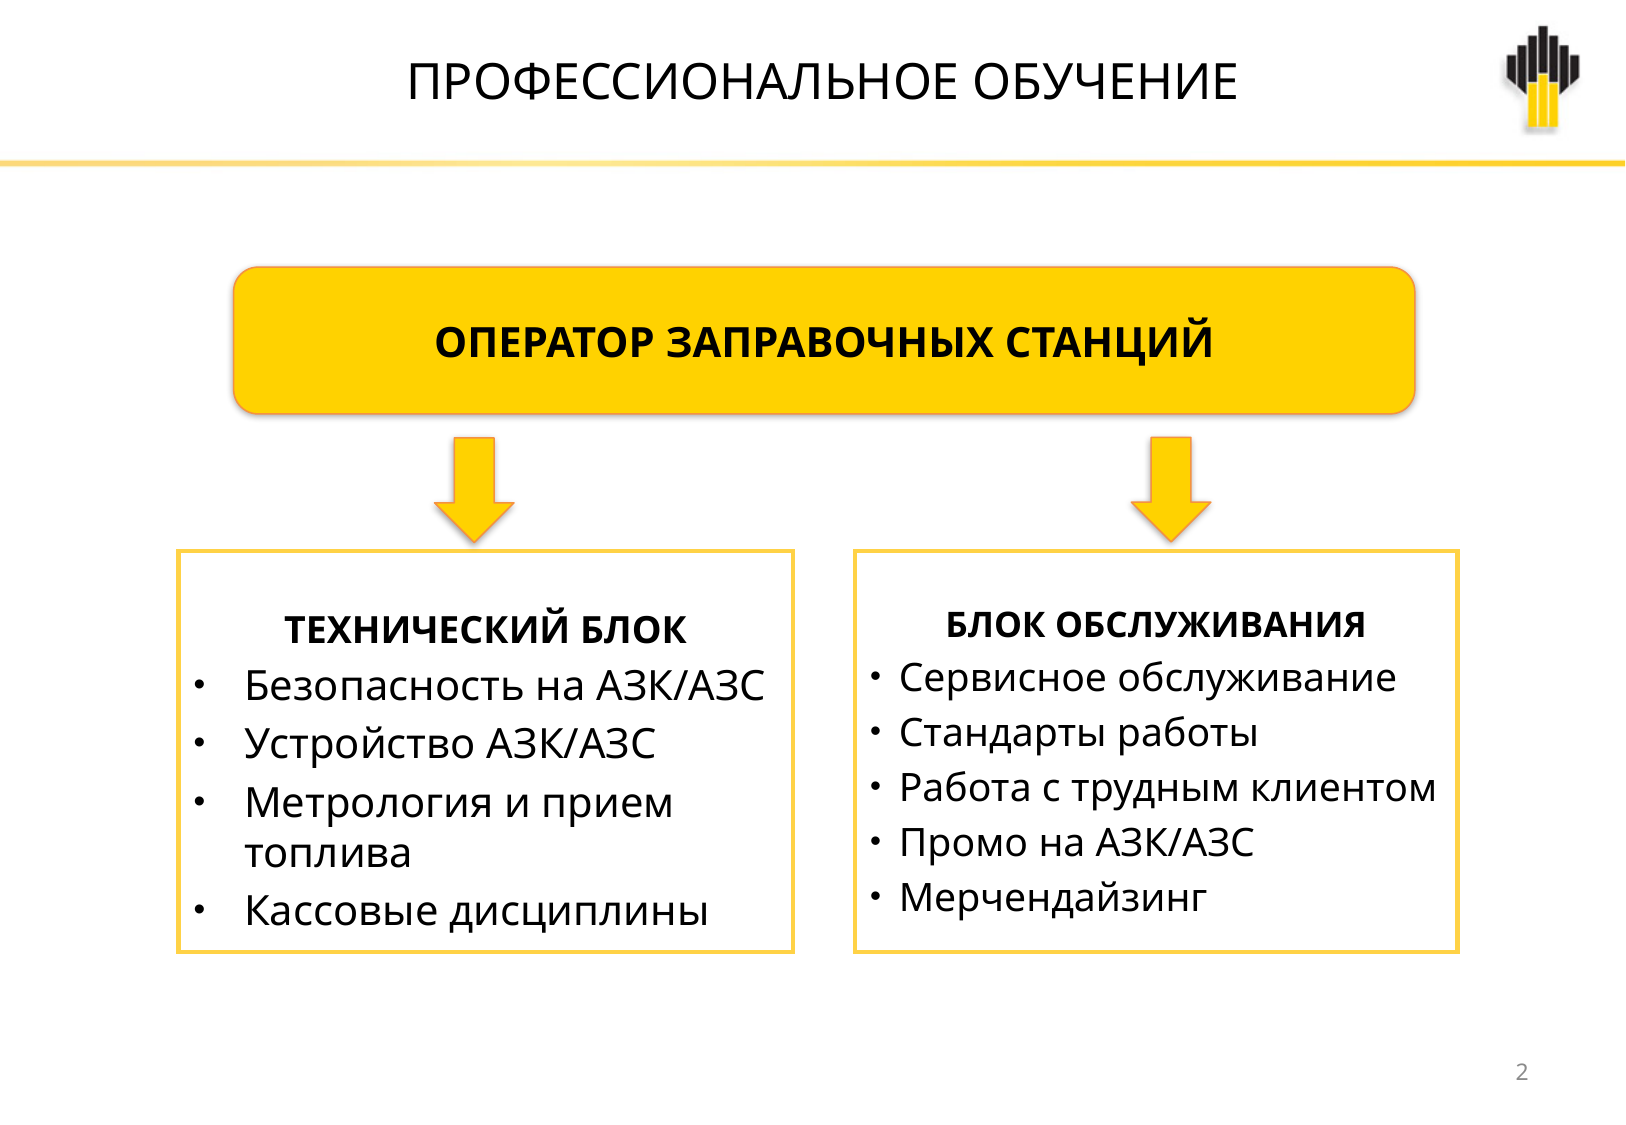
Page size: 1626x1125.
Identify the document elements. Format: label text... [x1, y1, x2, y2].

slide_number 2 [1164, 1042, 1544, 1103]
title ПРОФЕССИОНАЛЬНОЕ ОБУЧЕНИЕ [130, 30, 1507, 130]
picture [0, 0, 1626, 1125]
list ТЕХНИЧЕСКИЙ БЛОК Безопасность на АЗК/АЗС Устройство АЗК/АЗС Метрология и прием топлива Кассовые дисциплины [176, 549, 795, 954]
text_box [433, 437, 515, 544]
text_box ОПЕРАТОР ЗАПРАВОЧНЫХ СТАНЦИЙ [232, 266, 1416, 415]
text_box [1130, 436, 1212, 543]
list БЛОК ОБСЛУЖИВАНИЯ Сервисное обслуживание Стандарты работы Работа с трудным клиентом Промо на АЗК/АЗС Мерчендайзинг [853, 549, 1460, 954]
